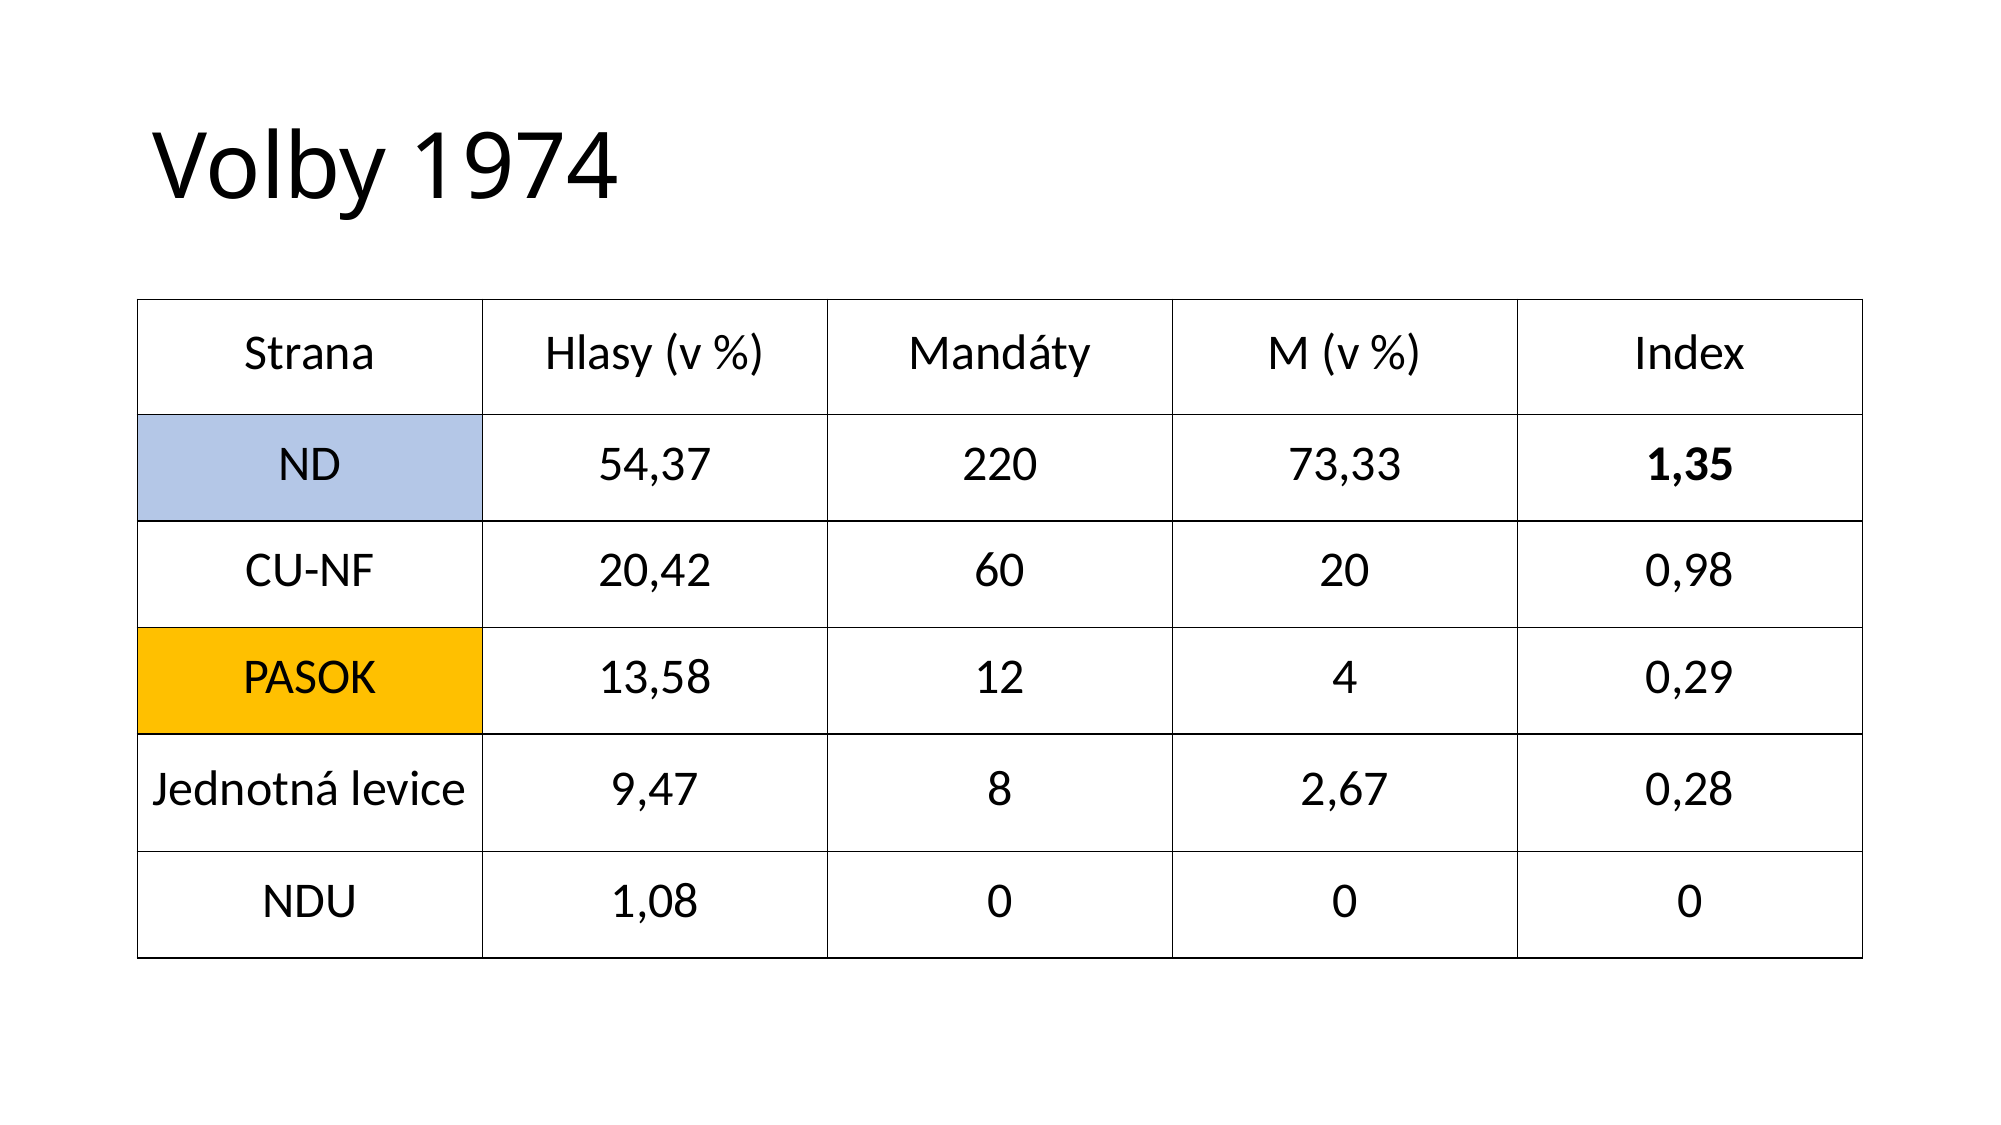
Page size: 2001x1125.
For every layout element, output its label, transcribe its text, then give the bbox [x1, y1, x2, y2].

table_cell 8 [828, 735, 1172, 851]
table_cell 0 [1173, 852, 1517, 957]
table_cell 0 [1518, 852, 1862, 957]
table_cell PASOK [138, 628, 482, 733]
table_cell 2,67 [1173, 735, 1517, 851]
table_cell 54,37 [483, 415, 827, 520]
table_cell 73,33 [1173, 415, 1517, 520]
table_cell ND [138, 415, 482, 520]
table_cell 1,35 [1518, 415, 1862, 520]
table_cell 0,28 [1518, 735, 1862, 851]
table_cell Jednotná levice [138, 735, 482, 851]
table_cell 60 [828, 522, 1172, 627]
table_cell 0 [828, 852, 1172, 957]
table_cell 20 [1173, 522, 1517, 627]
table_cell 220 [828, 415, 1172, 520]
table_header Mandáty [828, 300, 1172, 414]
table_cell 1,08 [483, 852, 827, 957]
table_cell 12 [828, 628, 1172, 733]
table_header Hlasy (v %) [483, 300, 827, 414]
table_cell 0,98 [1518, 522, 1862, 627]
table_cell CU-NF [138, 522, 482, 627]
table_cell 9,47 [483, 735, 827, 851]
table_cell 0,29 [1518, 628, 1862, 733]
table_cell NDU [138, 852, 482, 957]
table_cell 20,42 [483, 522, 827, 627]
title Volby 1974 [137, 59, 1863, 278]
table_header Index [1518, 300, 1862, 414]
table_header M (v %) [1173, 300, 1517, 414]
table_header Strana [138, 300, 482, 414]
table_cell 4 [1173, 628, 1517, 733]
table_cell 13,58 [483, 628, 827, 733]
